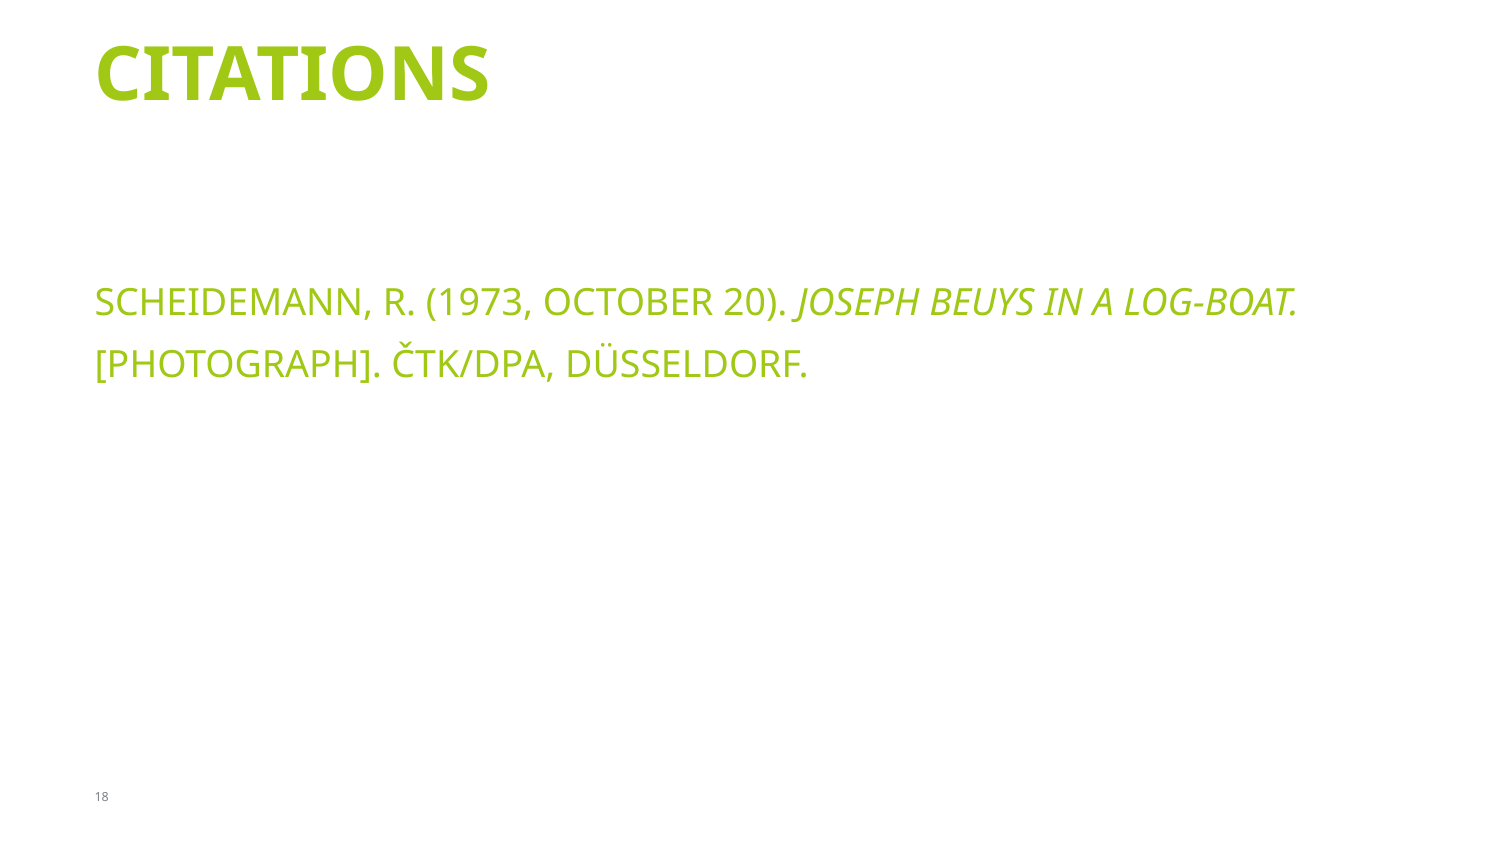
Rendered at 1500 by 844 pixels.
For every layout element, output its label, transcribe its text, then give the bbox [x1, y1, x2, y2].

list Citations [94, 94, 1442, 147]
slide_number 18 [94, 771, 154, 824]
title Scheidemann, R. (1973, October 20). Joseph Beuys in a log-boat.[Photograph]. ČTK/DPA, Düsseldorf. [94, 197, 1442, 699]
